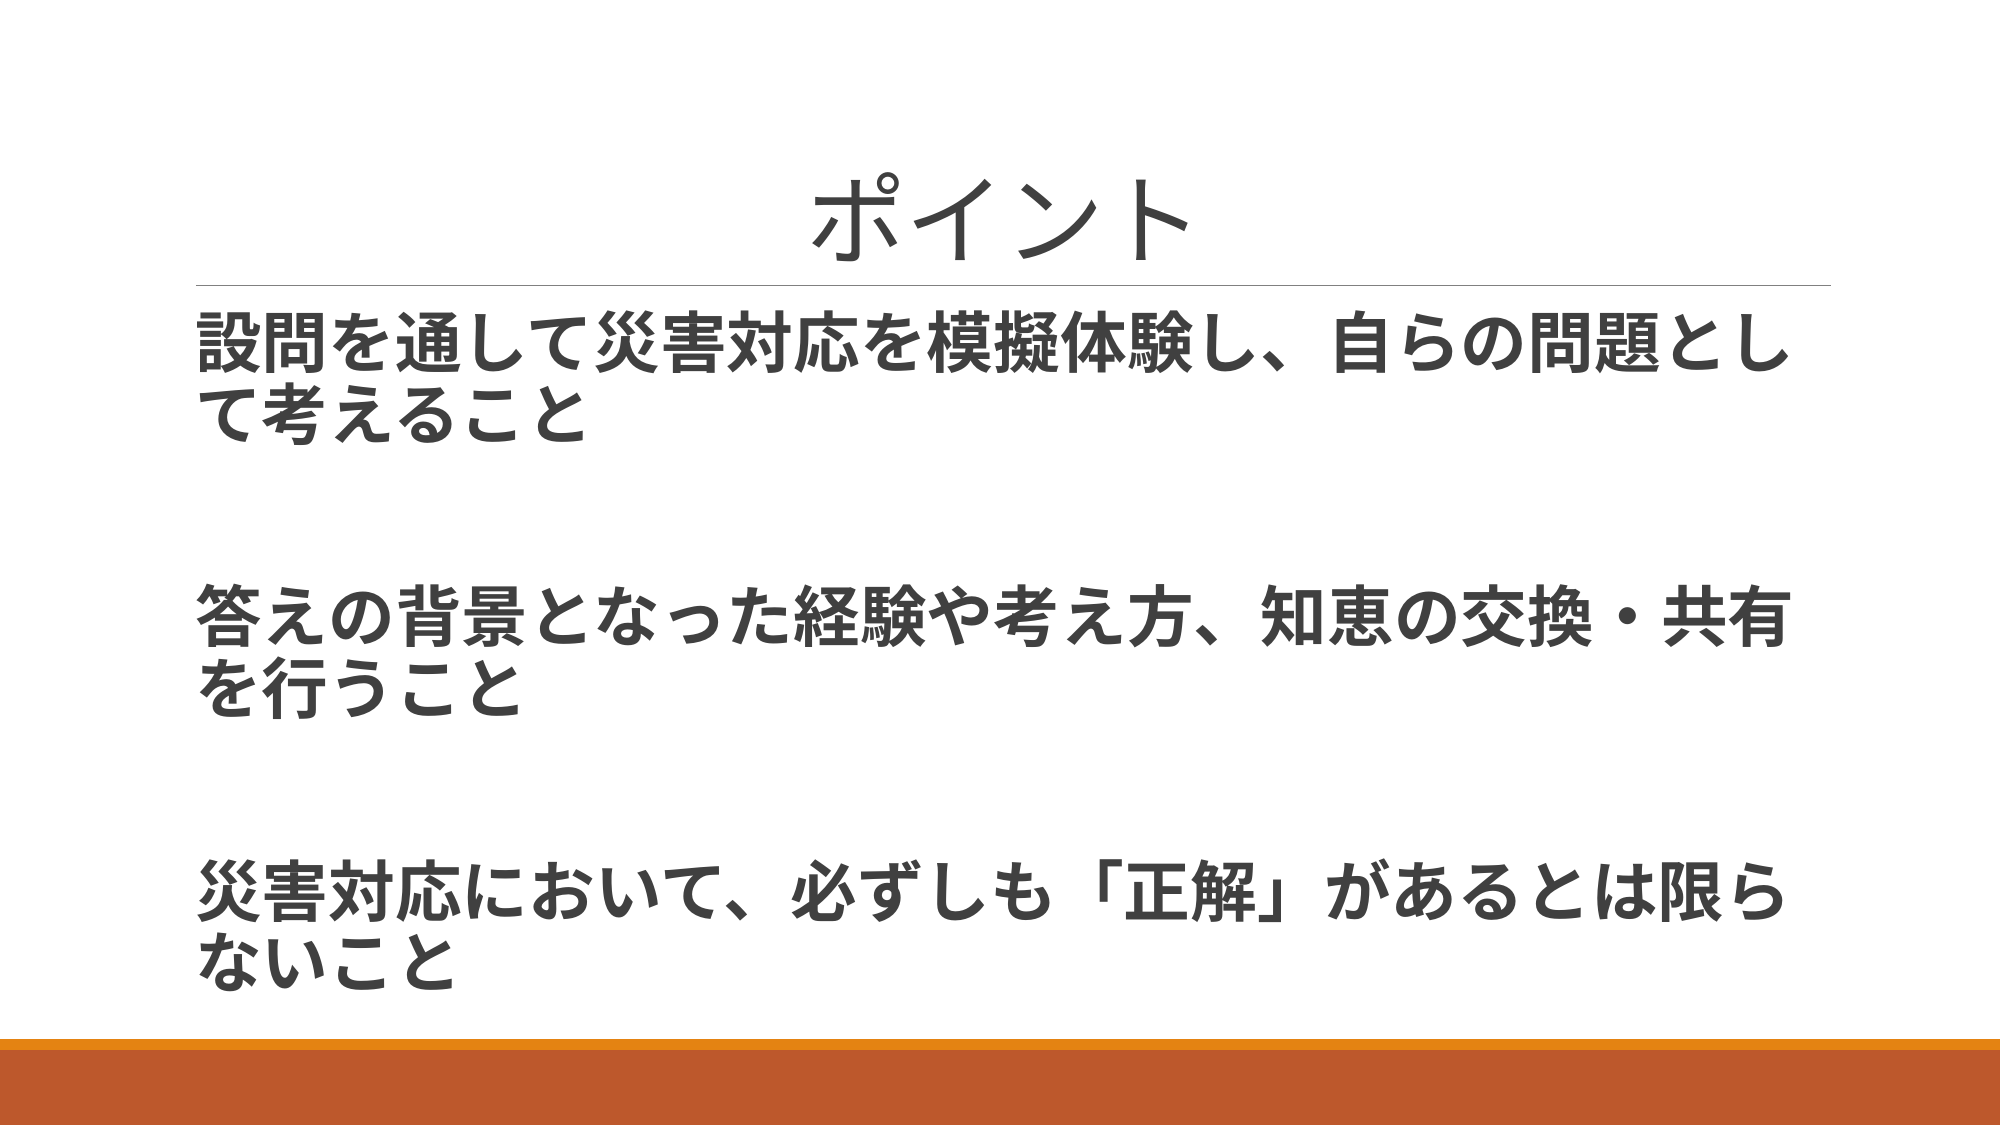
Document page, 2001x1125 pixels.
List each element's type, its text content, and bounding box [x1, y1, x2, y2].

list 設問を通して災害対応を模擬体験し、自らの問題として考えること 答えの背景となった経験や考え方、知恵の交換・共有を行うこと 災害対応において、必ずしも「正解」があるとは限らないこと [180, 302, 1830, 963]
title ポイント [180, 47, 1830, 285]
